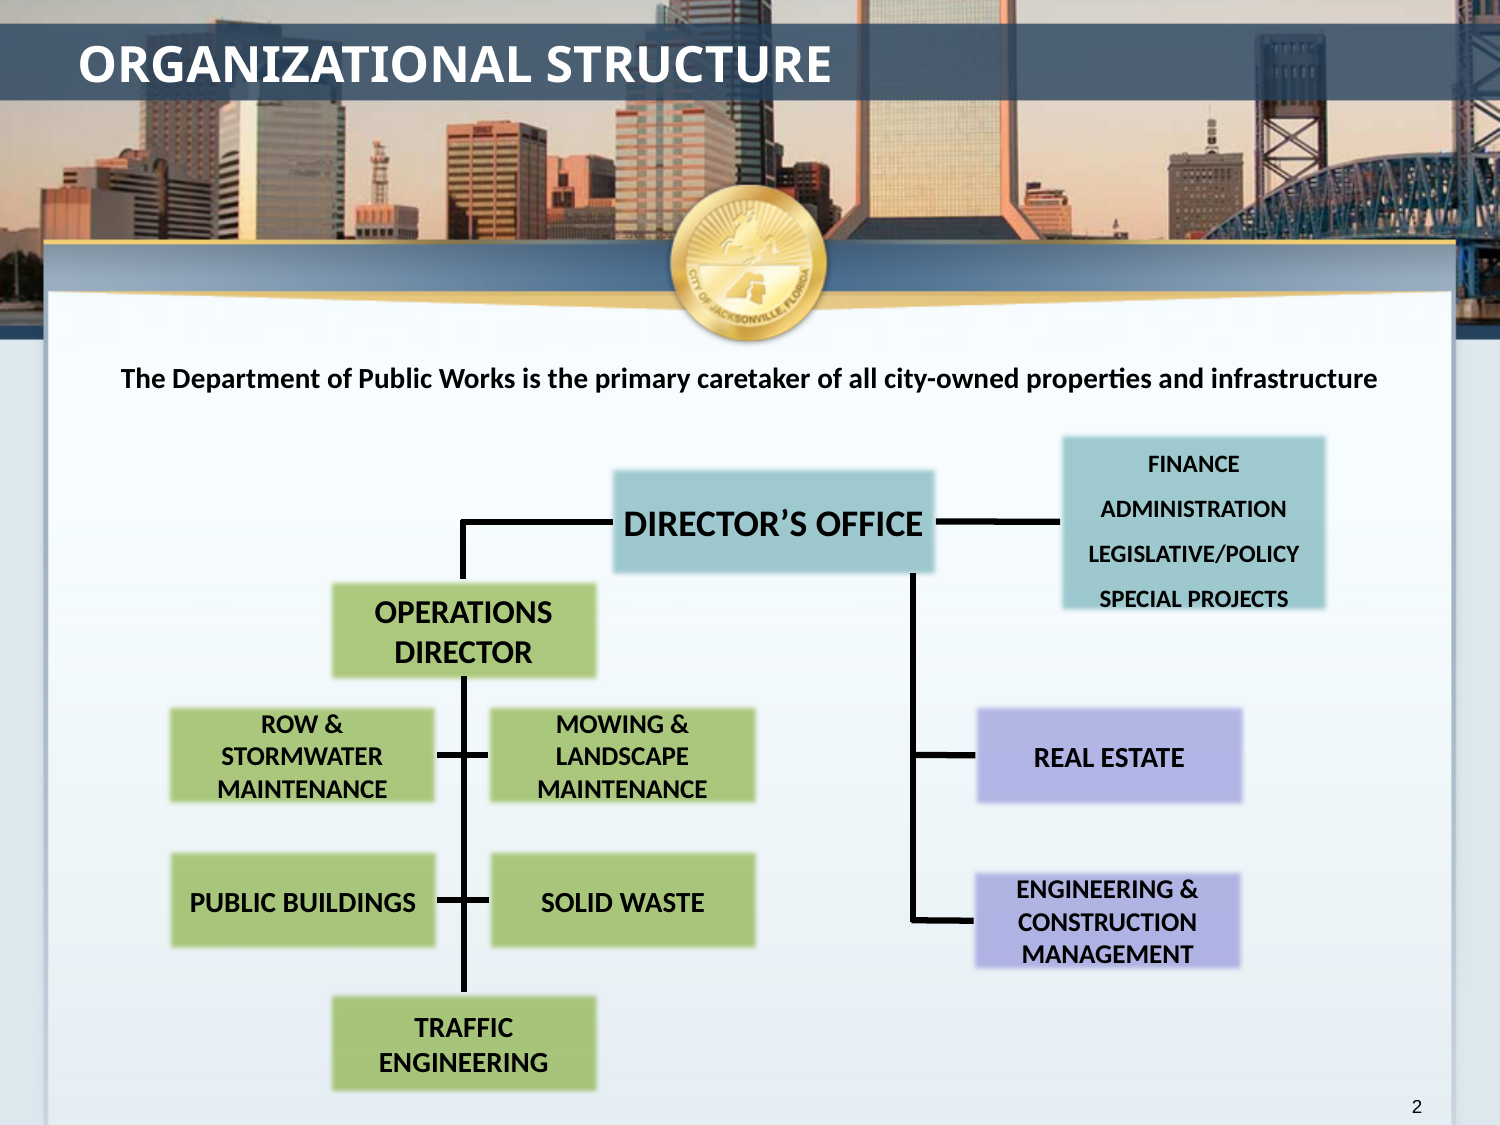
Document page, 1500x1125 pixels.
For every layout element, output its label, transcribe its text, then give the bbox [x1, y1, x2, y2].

slide_number 2 [1299, 1087, 1438, 1125]
text_box The Department of Public Works is the primary caretaker of all city-owned properties and infrastructure [87, 352, 1413, 403]
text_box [165, 430, 1331, 1096]
picture [0, 0, 1500, 1125]
title ORGANIZATIONAL STRUCTURE [62, 24, 1438, 101]
